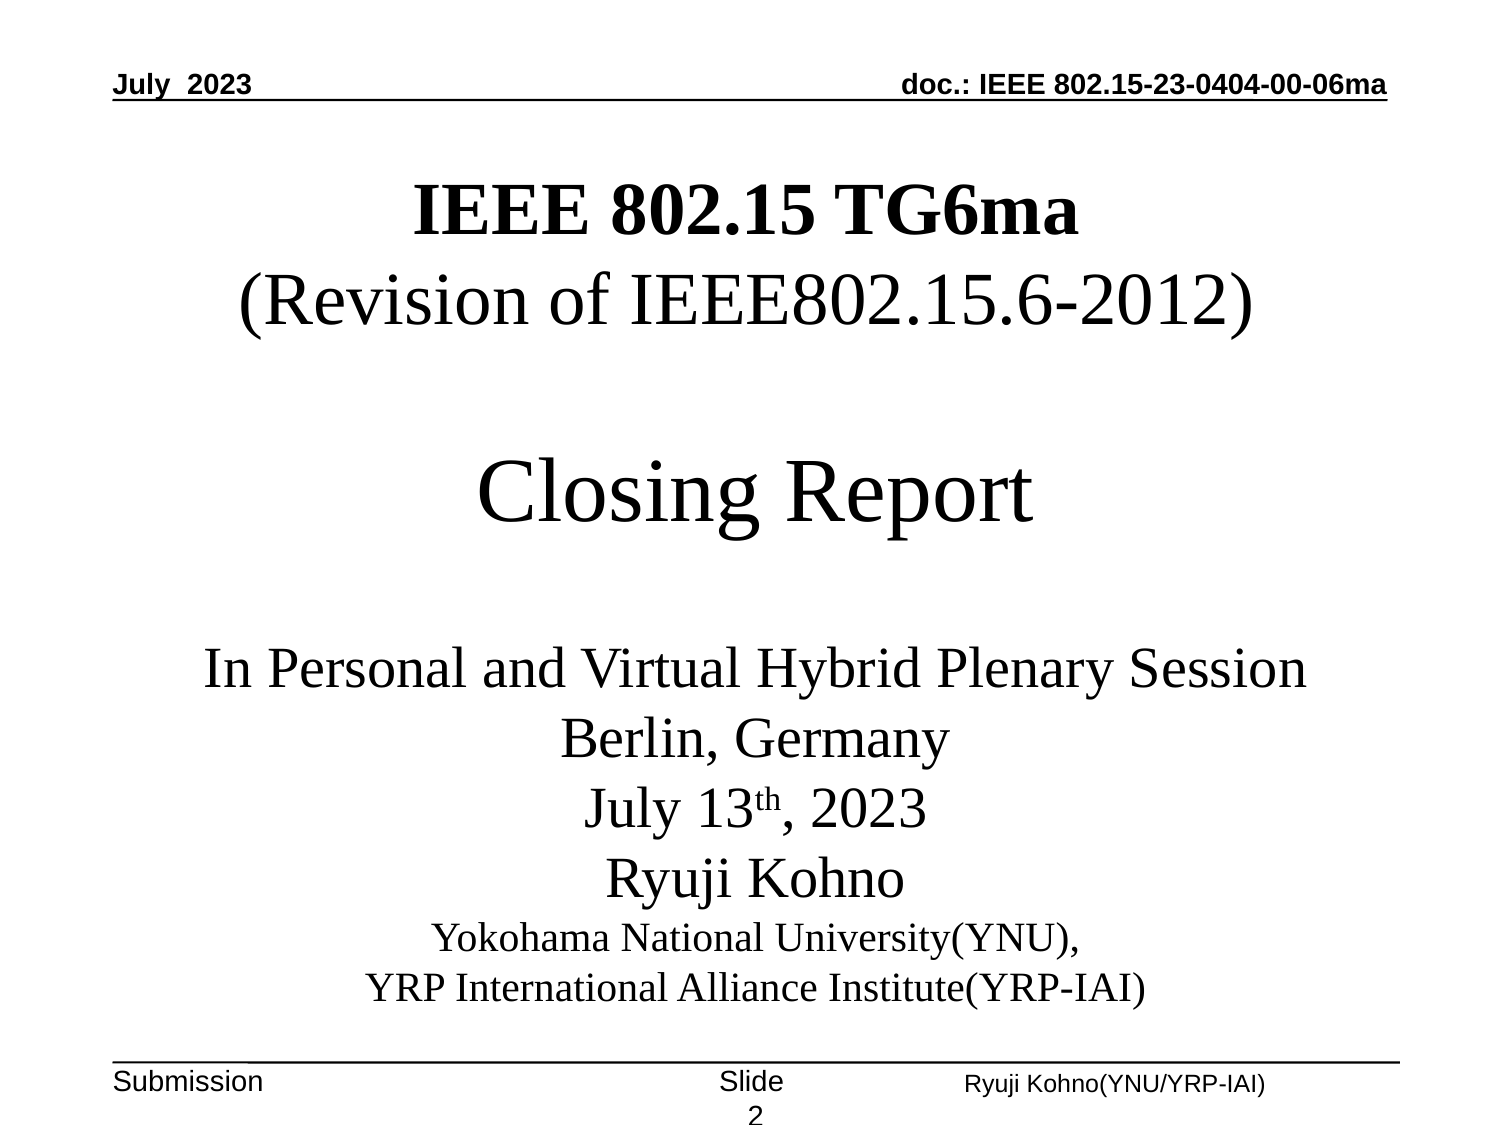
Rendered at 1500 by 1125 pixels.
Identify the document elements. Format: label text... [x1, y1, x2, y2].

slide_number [112, 64, 375, 100]
title IEEE 802.15 TG6ma (Revision of IEEE802.15.6-2012) Closing Report In Personal and Virtual Hybrid Plenary Session Berlin, Germany July 13th, 2023 Ryuji Kohno Yokohama National University(YNU), YRP International Alliance Institute(YRP-IAI) [133, 196, 1379, 1023]
slide_number Slide 2 [712, 1062, 800, 1093]
